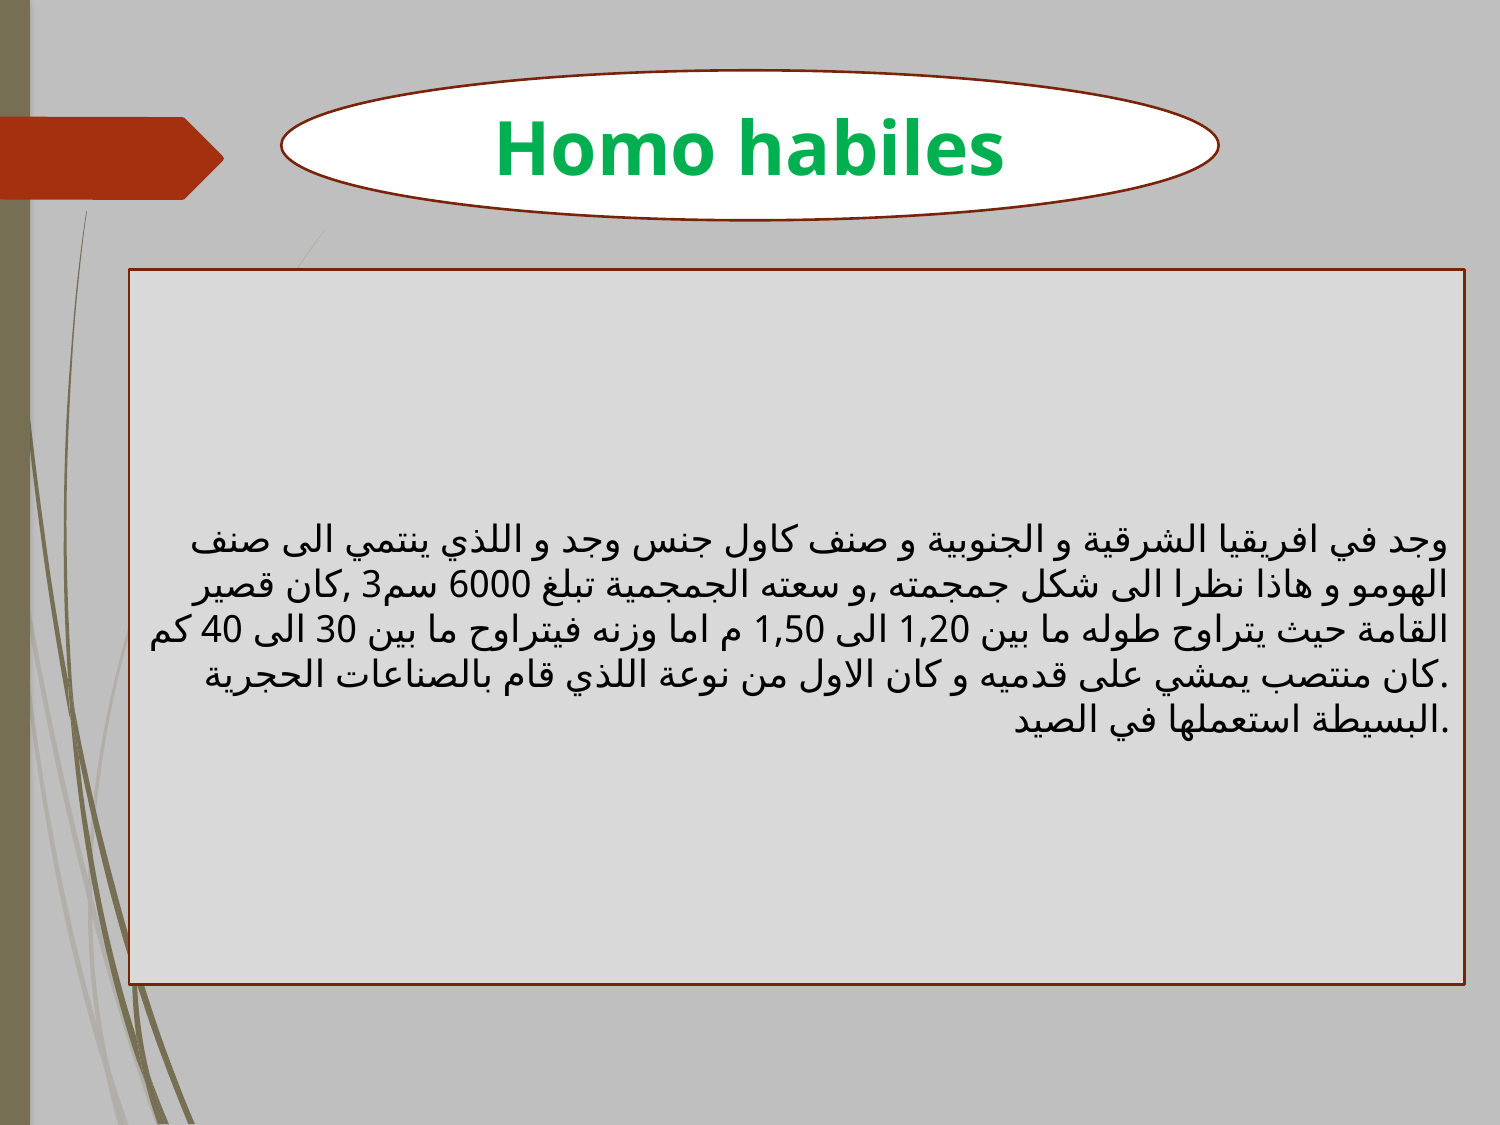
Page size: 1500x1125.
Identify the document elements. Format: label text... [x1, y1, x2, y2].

text_box Homo habiles [279, 68, 1220, 222]
text_box وجد في افريقيا الشرقية و الجنوبية و صنف كاول جنس وجد و اللذي ينتمي الى صنف الهومو و هاذا نظرا الى شكل جمجمته ,و سعته الجمجمية تبلغ 6000 سم3 ,كان قصير القامة حيث يتراوح طوله ما بين 1,20 الى 1,50 م اما وزنه فيتراوح ما بين 30 الى 40 كم .كان منتصب يمشي على قدميه و كان الاول من نوعة اللذي قام بالصناعات الحجرية البسيطة استعملها في الصيد. [128, 268, 1466, 986]
